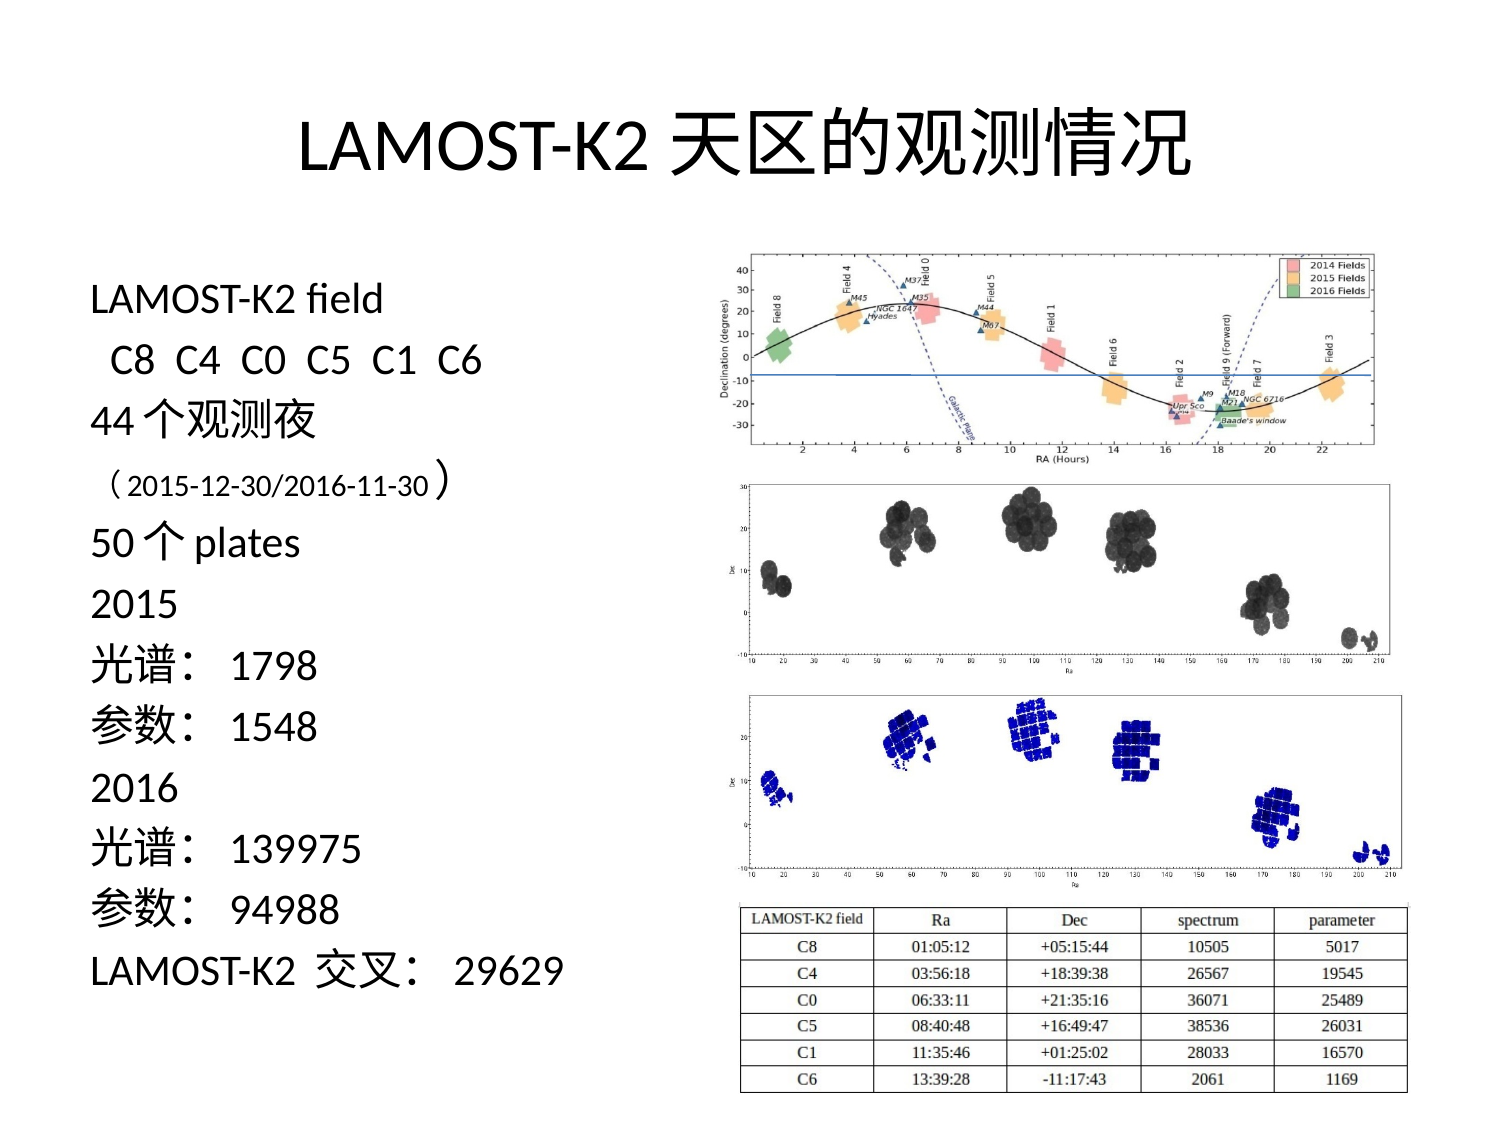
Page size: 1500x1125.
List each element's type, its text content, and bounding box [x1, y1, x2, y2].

title LAMOST-K2天区的观测情况 [70, 46, 1421, 235]
list LAMOST-K2 field C8 C4 C0 C5 C1 C6 44个观测夜 （2015-12-30/2016-11-30） 50个plates 2015 光谱：1798 参数：1548 2016 光谱：139975 参数：94988 LAMOST-K2 交叉：29629 [75, 262, 1425, 1005]
picture [737, 902, 1411, 1094]
picture [726, 691, 1407, 889]
picture [679, 234, 1395, 674]
